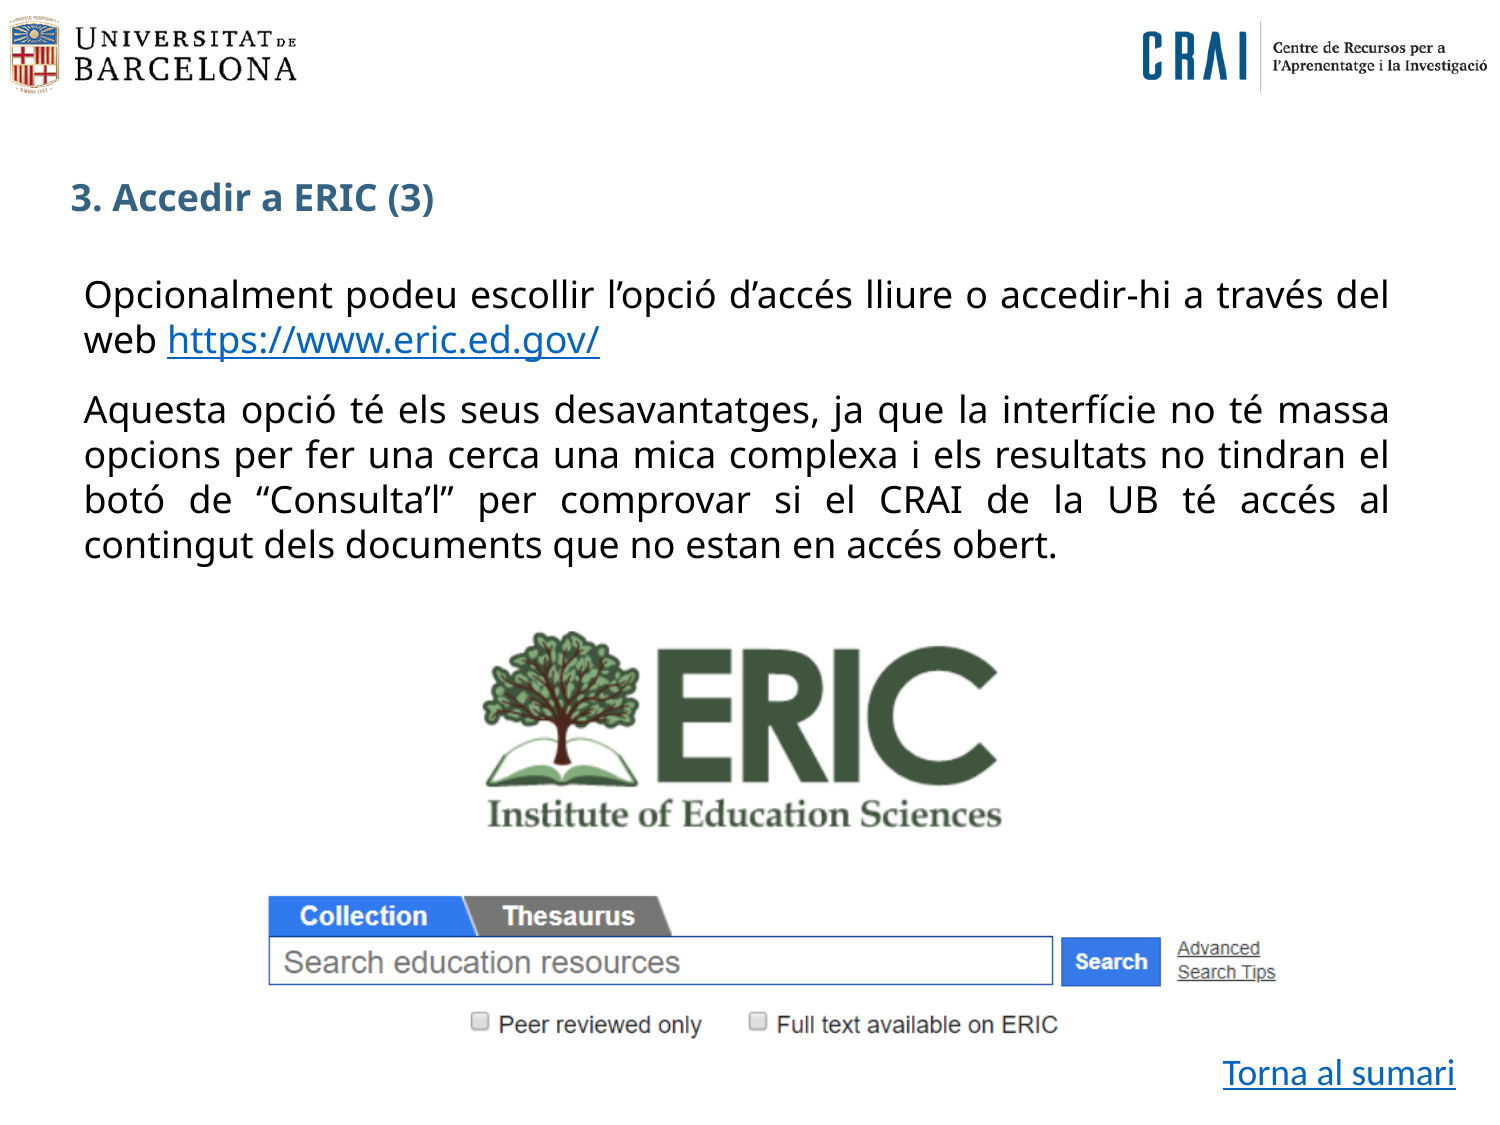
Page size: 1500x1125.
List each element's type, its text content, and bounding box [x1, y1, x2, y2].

text_box Torna al sumari [1207, 1040, 1475, 1101]
picture [189, 608, 1326, 1056]
text_box Opcionalment podeu escollir l’opció d’accés lliure o accedir-hi a través del web https://www.eric.ed.gov/ Aquesta opció té els seus desavantatges, ja que la interfície no té massa opcions per fer una cerca una mica complexa i els resultats no tindran el botó de “Consulta’l” per comprovar si el CRAI de la UB té accés al contingut dels documents que no estan en accés obert. [68, 263, 1407, 574]
picture [8, 14, 1490, 219]
text_box 3. Accedir a ERIC (3) [55, 166, 992, 227]
